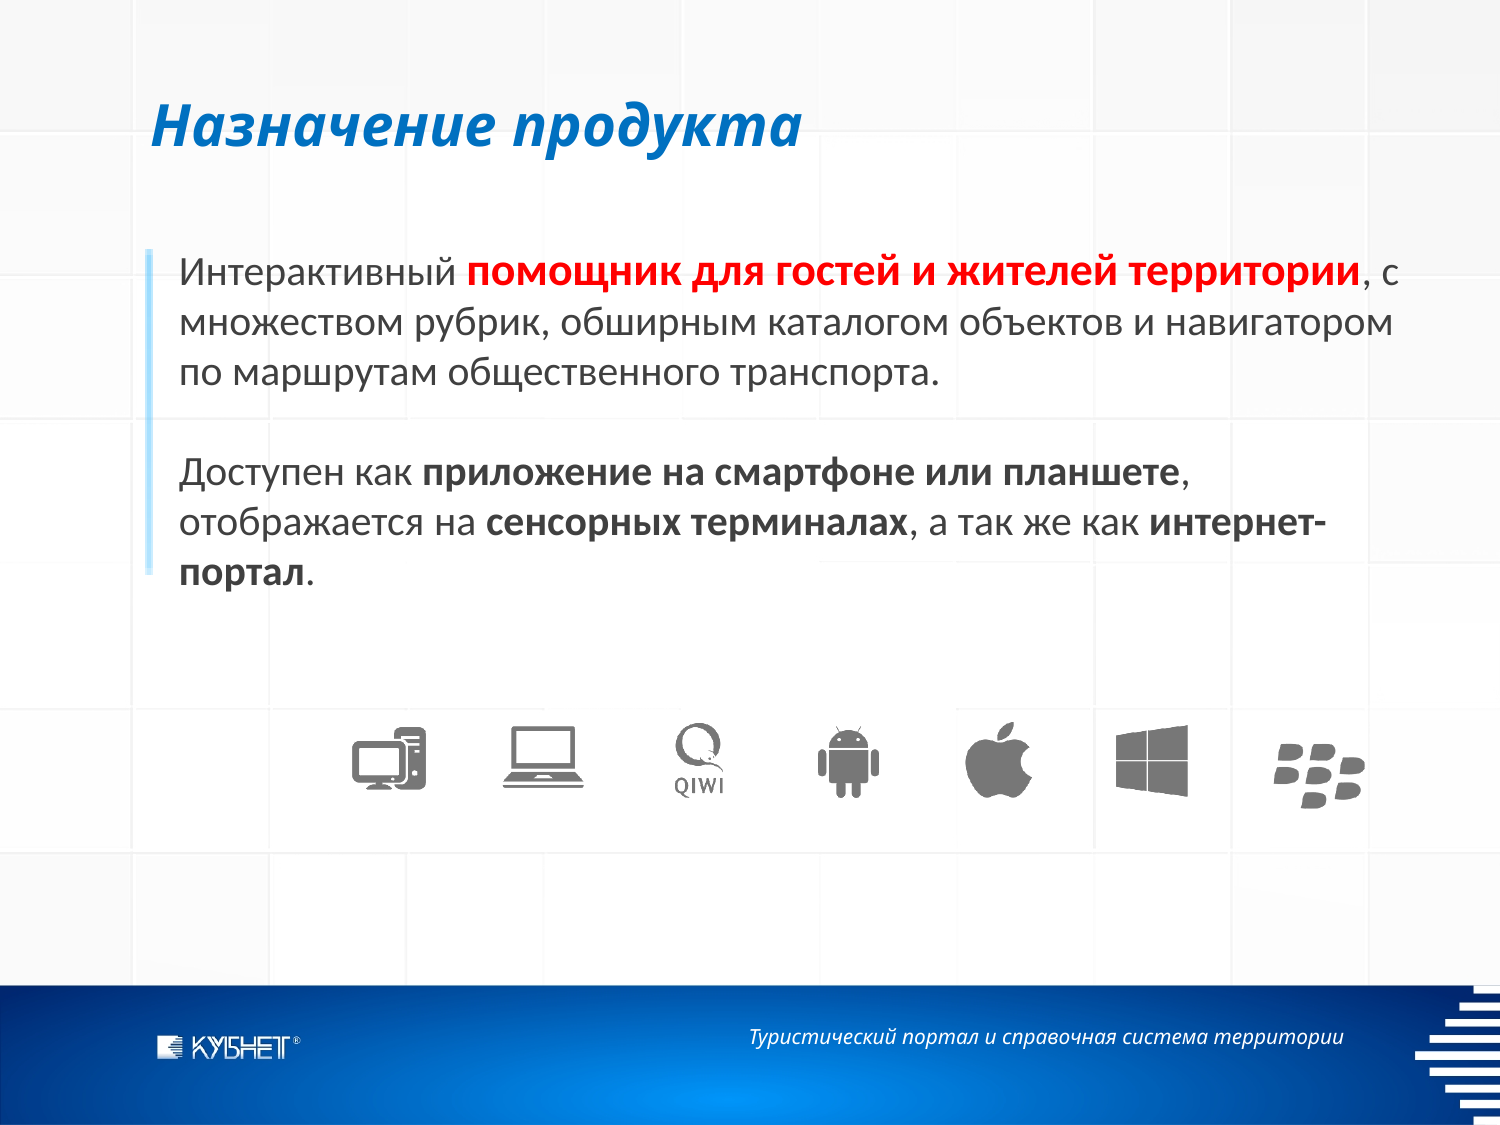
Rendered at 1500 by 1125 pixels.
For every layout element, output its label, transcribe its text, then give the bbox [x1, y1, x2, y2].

text_box Интерактивный помощник для гостей и жителей территории, с множеством рубрик, обширным каталогом объектов и навигатором по маршрутам общественного транспорта. Доступен как приложение на смартфоне или планшете, отображается на сенсорных терминалах, а так же как интернет-портал. [164, 231, 1424, 602]
picture [0, 0, 1500, 1125]
text_box Назначение продукта [135, 84, 1424, 166]
